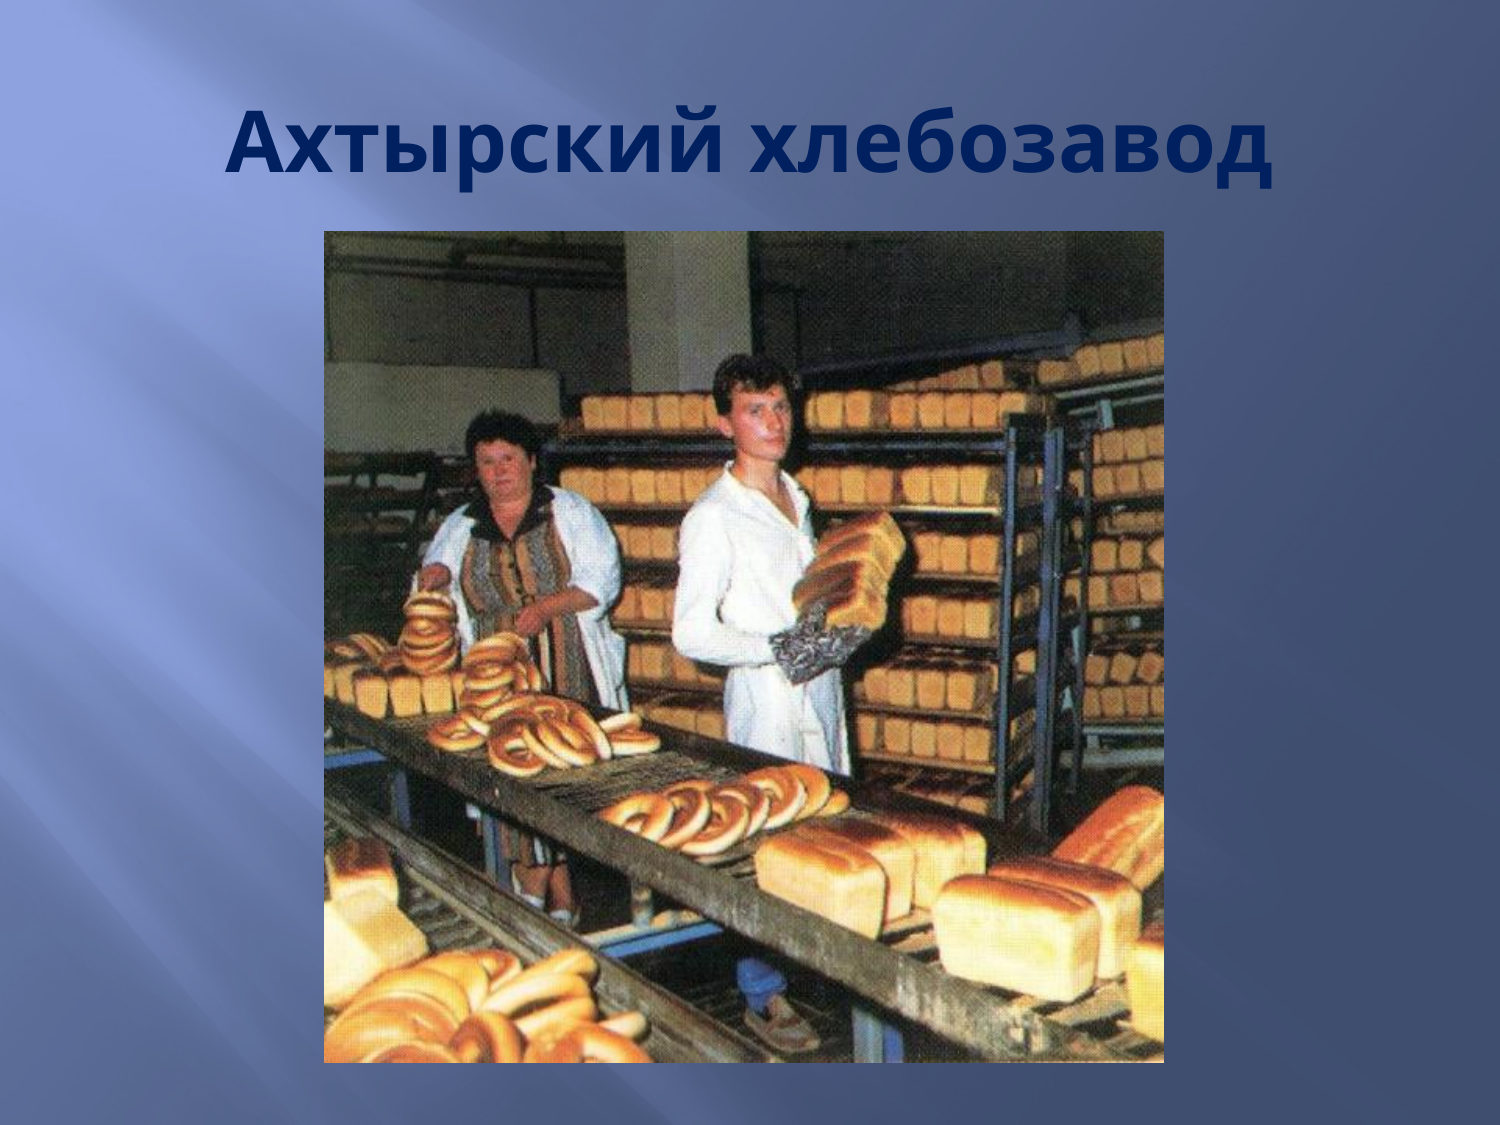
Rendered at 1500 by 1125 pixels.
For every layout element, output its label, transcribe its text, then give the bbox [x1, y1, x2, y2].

picture [324, 231, 1164, 1063]
title Ахтырский хлебозавод [75, 45, 1425, 233]
